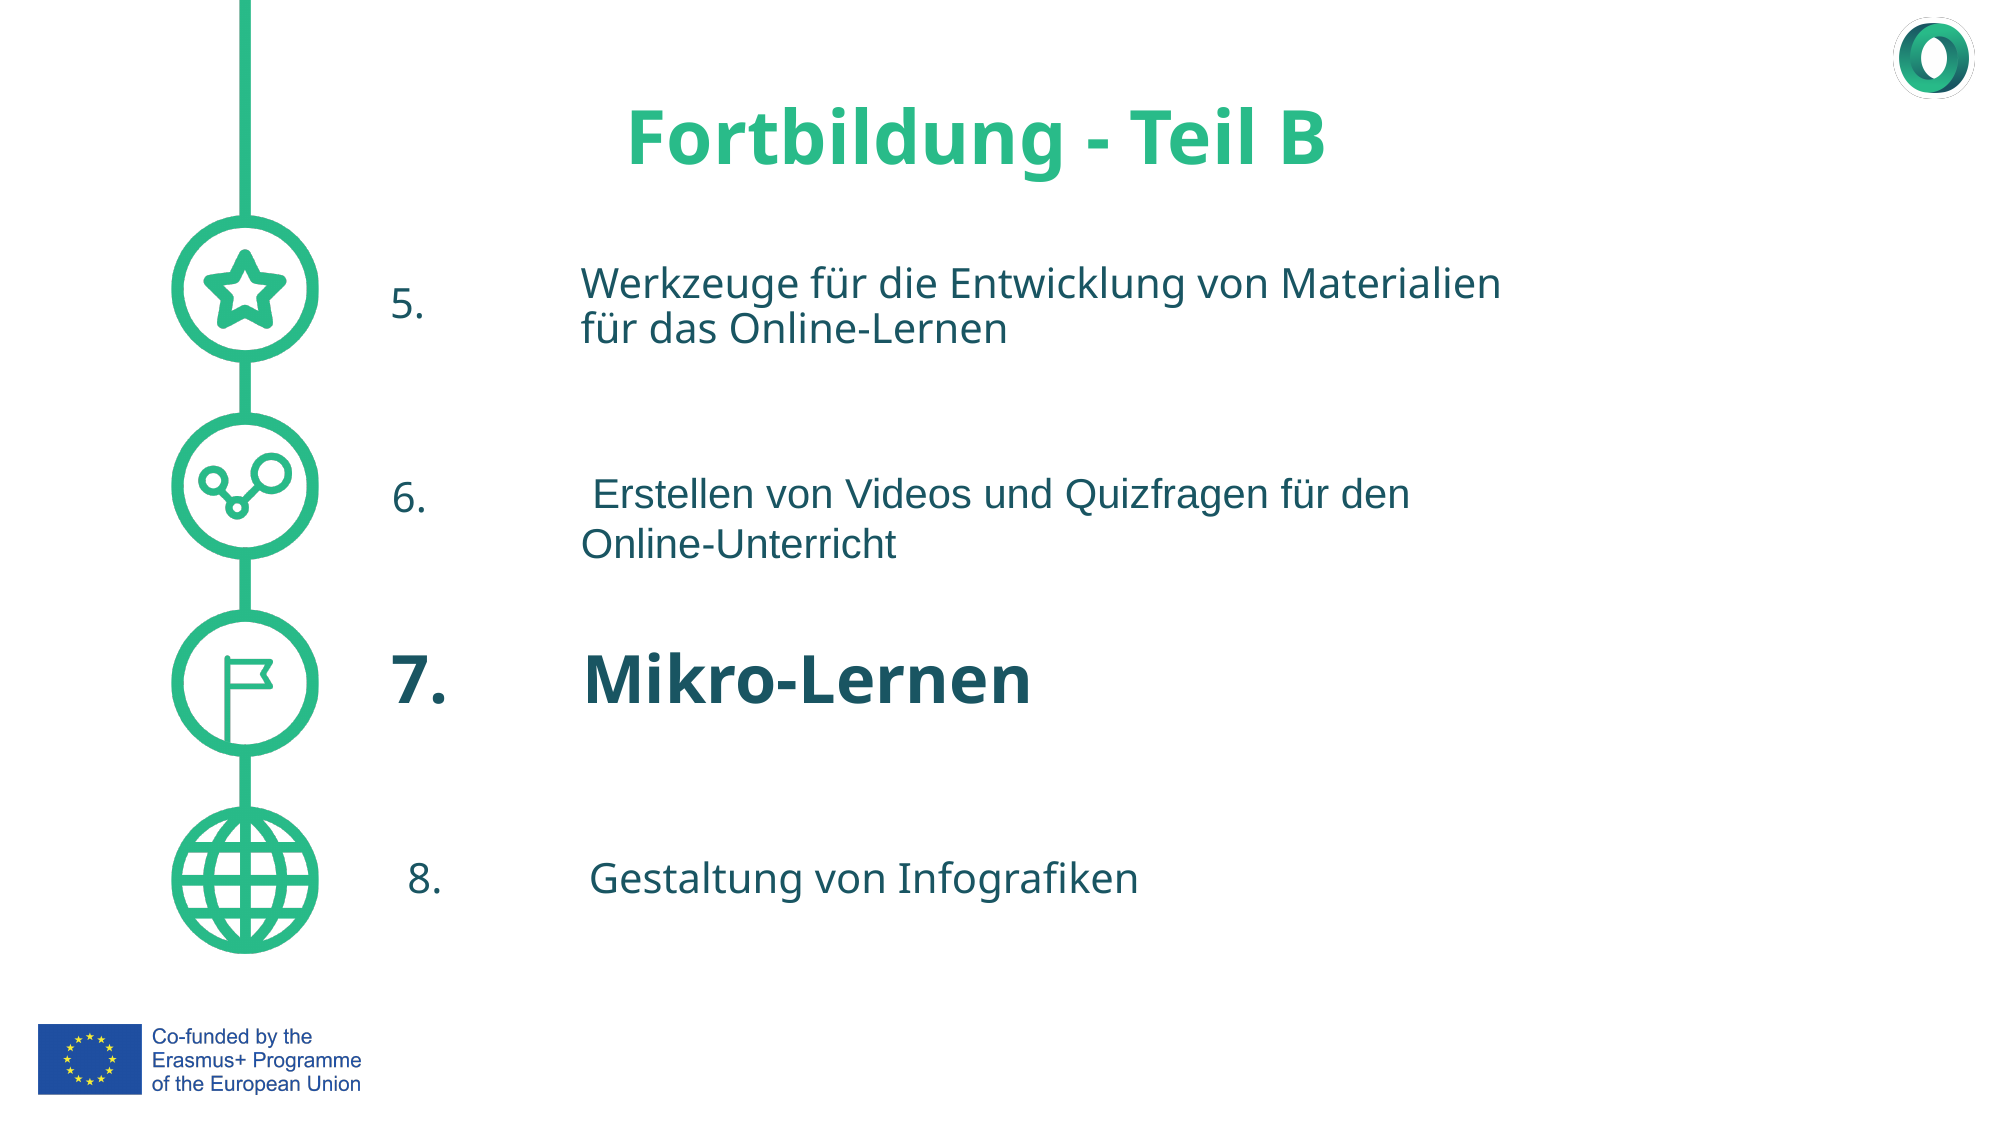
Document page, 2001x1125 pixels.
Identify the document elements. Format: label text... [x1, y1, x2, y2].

text_box Werkzeuge für die Entwicklung von Materialien für das Online-Lernen [565, 258, 1523, 357]
text_box 8. [392, 839, 584, 921]
title Fortbildung - Teil B [423, 78, 1531, 202]
text_box 6. [376, 458, 568, 540]
picture [171, 0, 319, 955]
text_box Mikro-Lernen [566, 632, 1524, 731]
picture [1892, 17, 1975, 100]
text_box 5. [374, 264, 566, 346]
text_box 7. [376, 641, 566, 722]
text_box [0, 1016, 377, 1103]
picture [38, 1023, 361, 1096]
text_box Gestaltung von Infografiken [573, 831, 1531, 930]
text_box Erstellen von Videos und Quizfragen für den Online-Unterricht [565, 459, 1566, 575]
